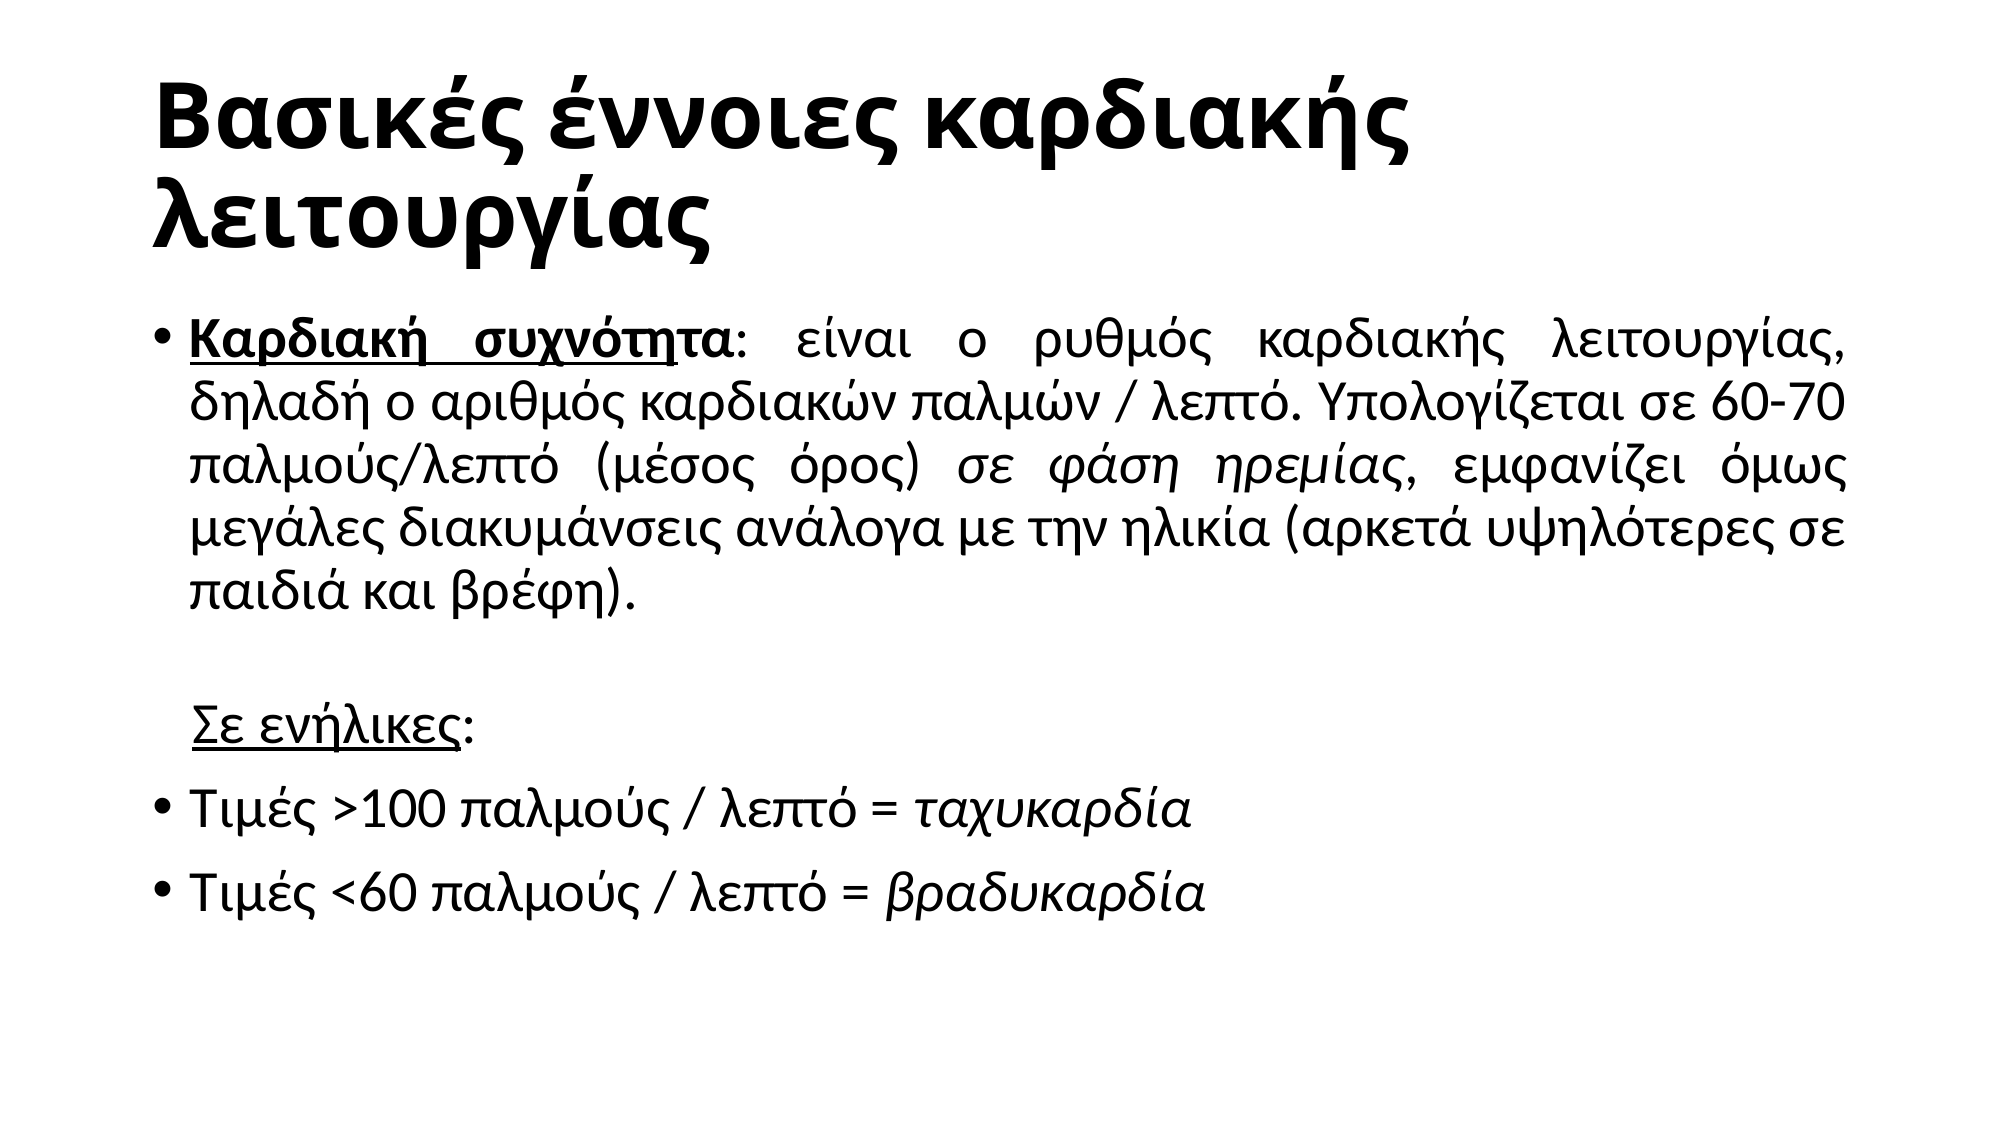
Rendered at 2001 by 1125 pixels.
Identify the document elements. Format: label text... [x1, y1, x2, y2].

list Καρδιακή συχνότητα: είναι ο ρυθμός καρδιακής λειτουργίας, δηλαδή ο αριθμός καρδιακών παλμών / λεπτό. Υπολογίζεται σε 60-70 παλμούς/λεπτό (μέσος όρος) σε φάση ηρεμίας, εμφανίζει όμως μεγάλες διακυμάνσεις ανάλογα με την ηλικία (αρκετά υψηλότερες σε παιδιά και βρέφη). Σε ενήλικες: Τιμές >100 παλμούς / λεπτό = ταχυκαρδία Τιμές <60 παλμούς / λεπτό = βραδυκαρδία [137, 299, 1863, 1010]
title Βασικές έννοιες καρδιακής λειτουργίας [137, 59, 1863, 278]
